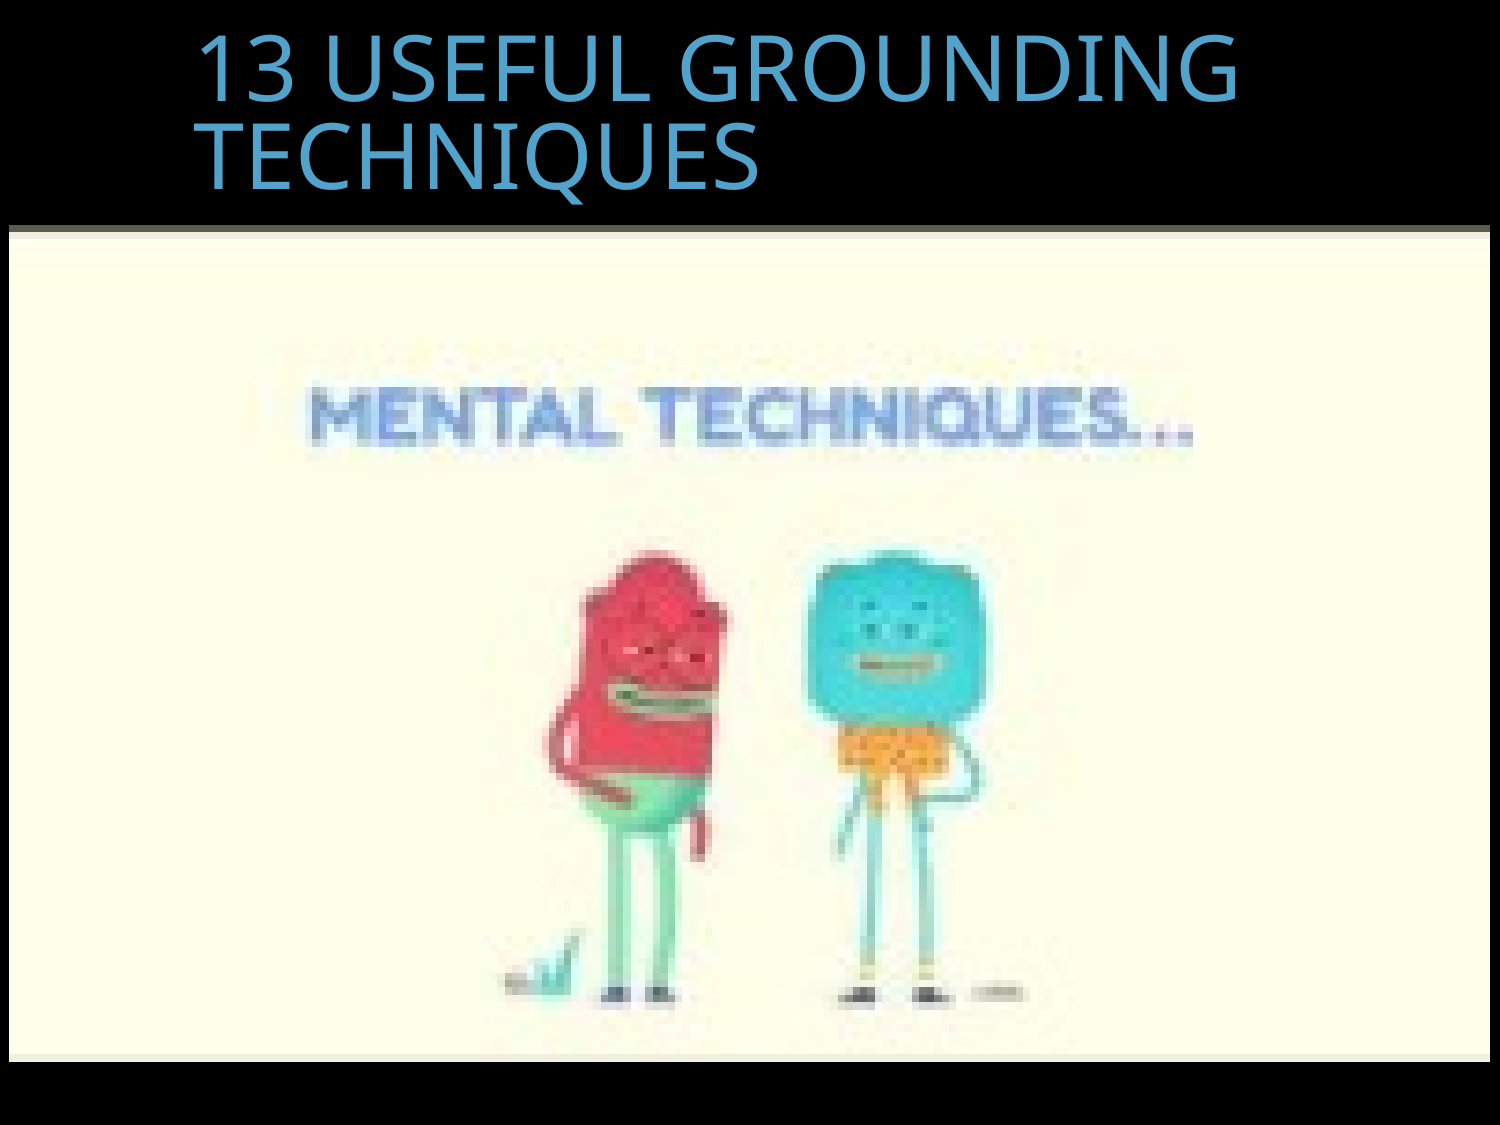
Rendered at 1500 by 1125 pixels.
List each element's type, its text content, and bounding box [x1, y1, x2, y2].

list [7, 224, 1491, 1063]
title 13 Useful Grounding Techniques [178, 62, 1321, 175]
